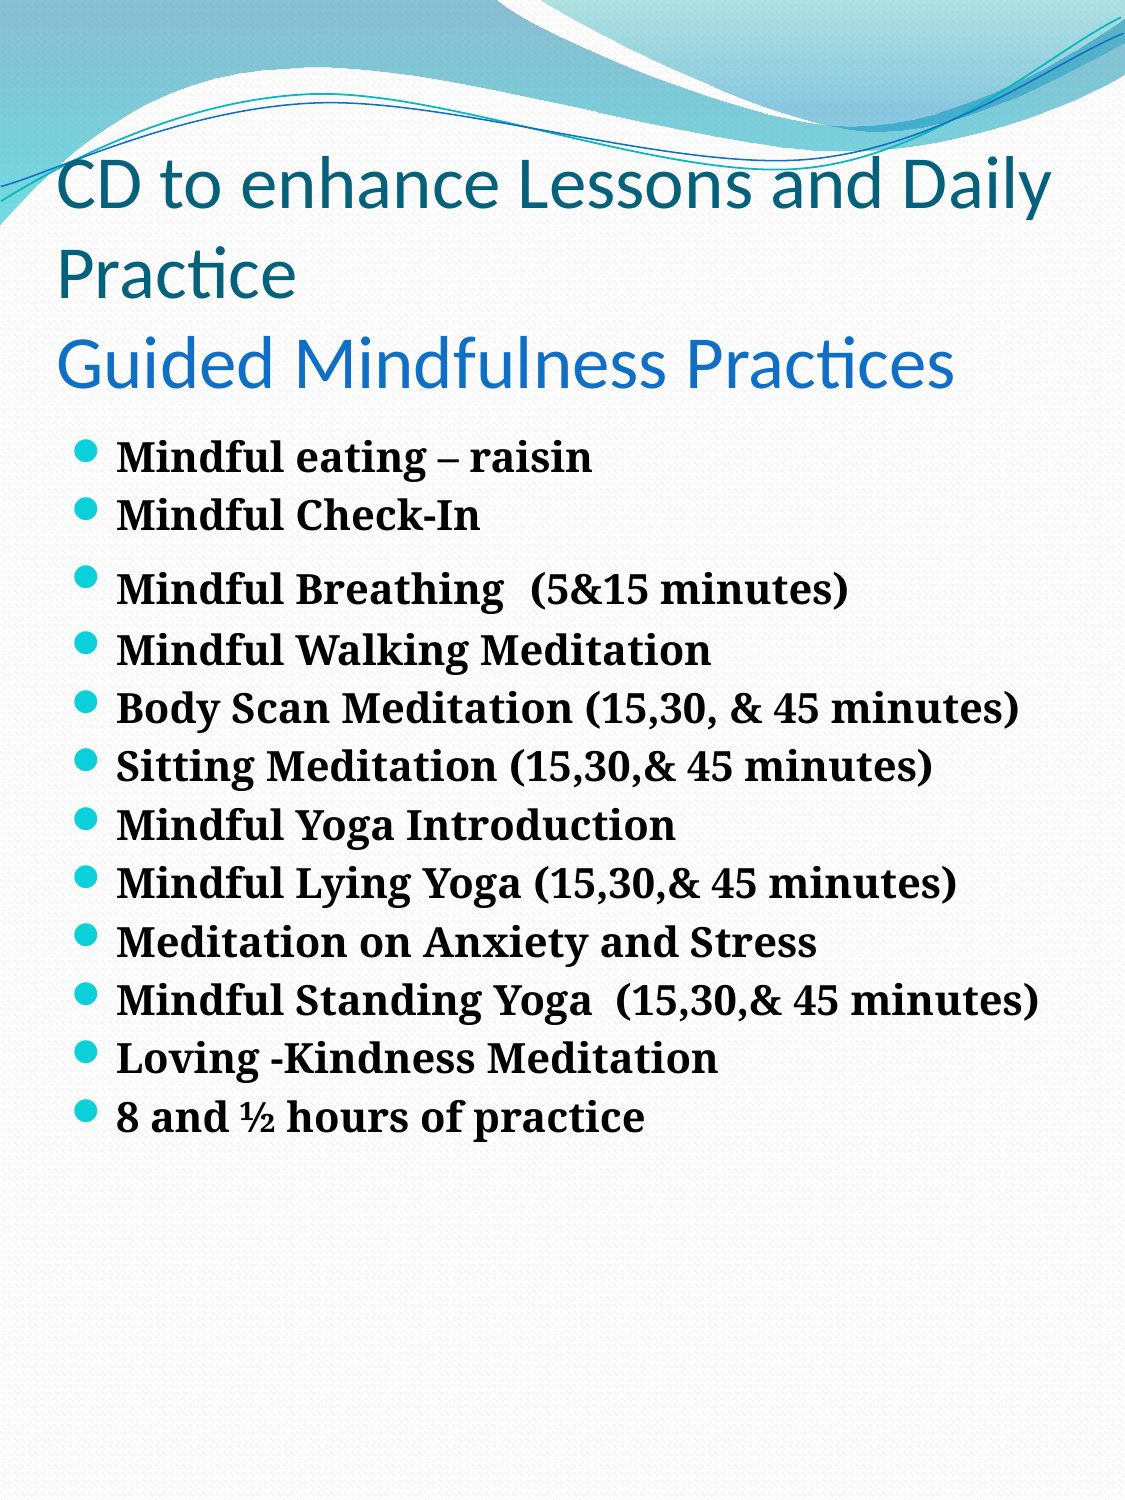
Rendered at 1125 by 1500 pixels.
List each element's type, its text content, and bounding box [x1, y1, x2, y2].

list Mindful eating – raisin Mindful Check-In Mindful Breathing (5&15 minutes) Mindful Walking Meditation Body Scan Meditation (15,30, & 45 minutes) Sitting Meditation (15,30,& 45 minutes) Mindful Yoga Introduction Mindful Lying Yoga (15,30,& 45 minutes) Meditation on Anxiety and Stress Mindful Standing Yoga (15,30,& 45 minutes) Loving -Kindness Meditation 8 and ½ hours of practice [56, 423, 1069, 1384]
title CD to enhance Lessons and Daily Practice Guided Mindfulness Practices [56, 154, 1069, 404]
